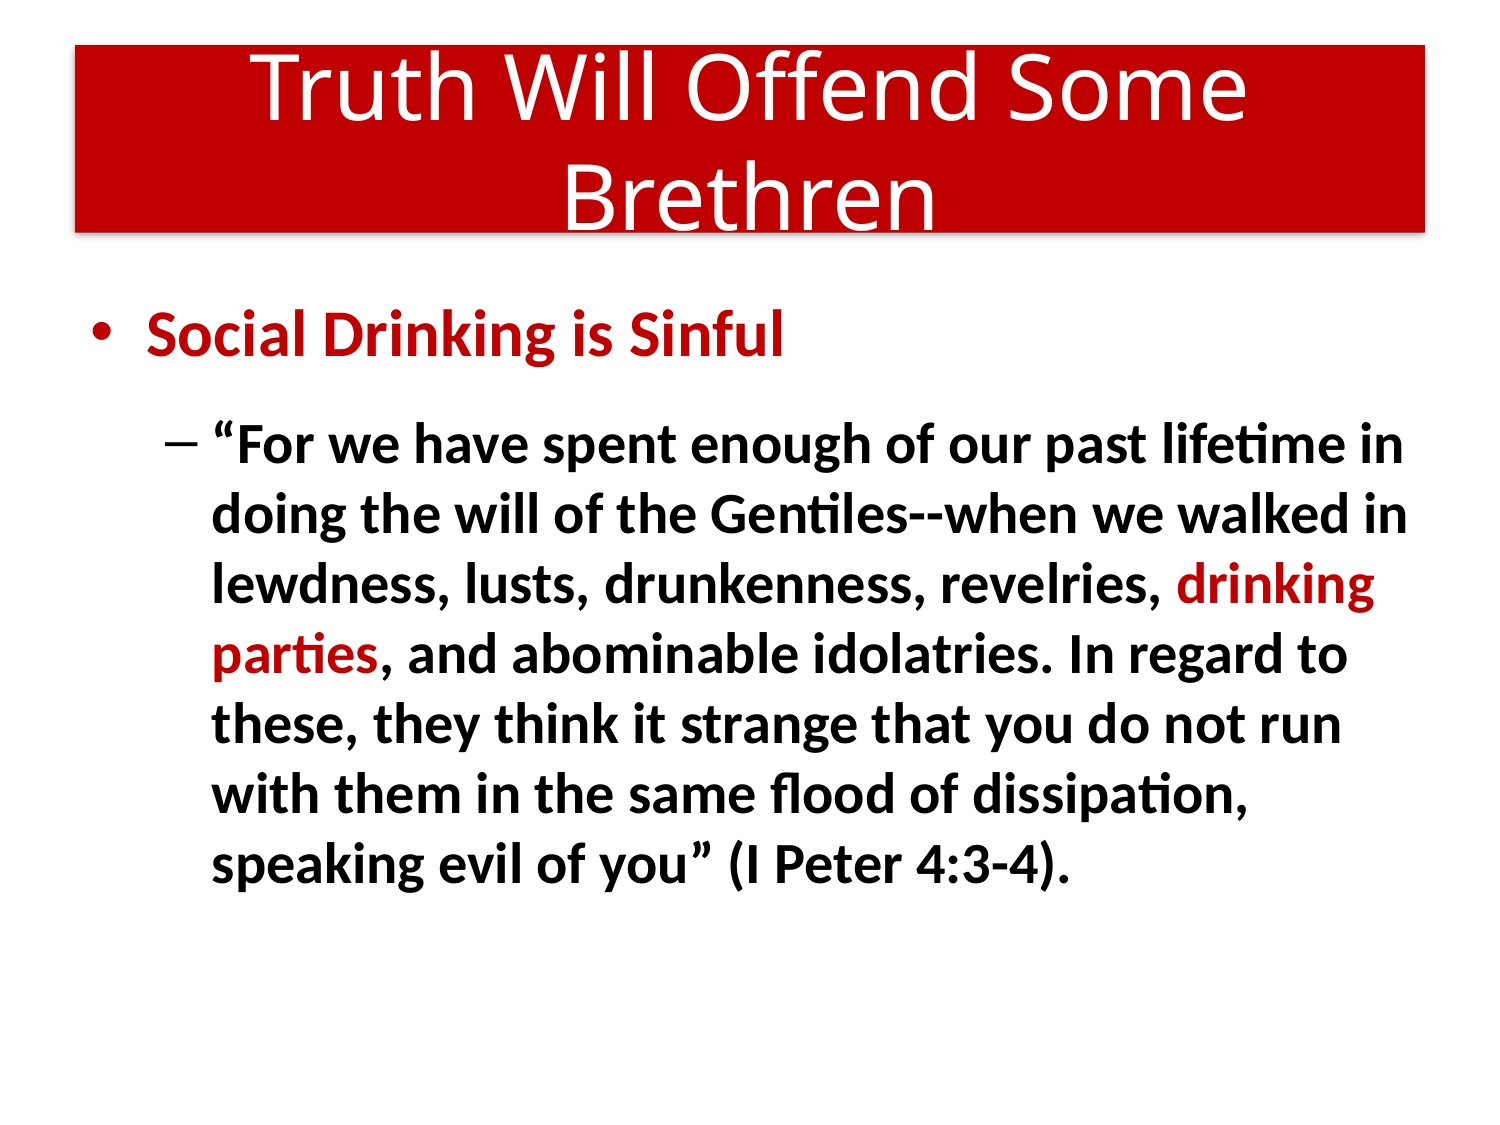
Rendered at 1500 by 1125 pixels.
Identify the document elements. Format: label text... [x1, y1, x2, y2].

title Truth Will Offend Some Brethren [75, 45, 1425, 233]
list Social Drinking is Sinful “For we have spent enough of our past lifetime in doing the will of the Gentiles--when we walked in lewdness, lusts, drunkenness, revelries, drinking parties, and abominable idolatries. In regard to these, they think it strange that you do not run with them in the same flood of dissipation, speaking evil of you” (I Peter 4:3-4). [75, 282, 1425, 1025]
